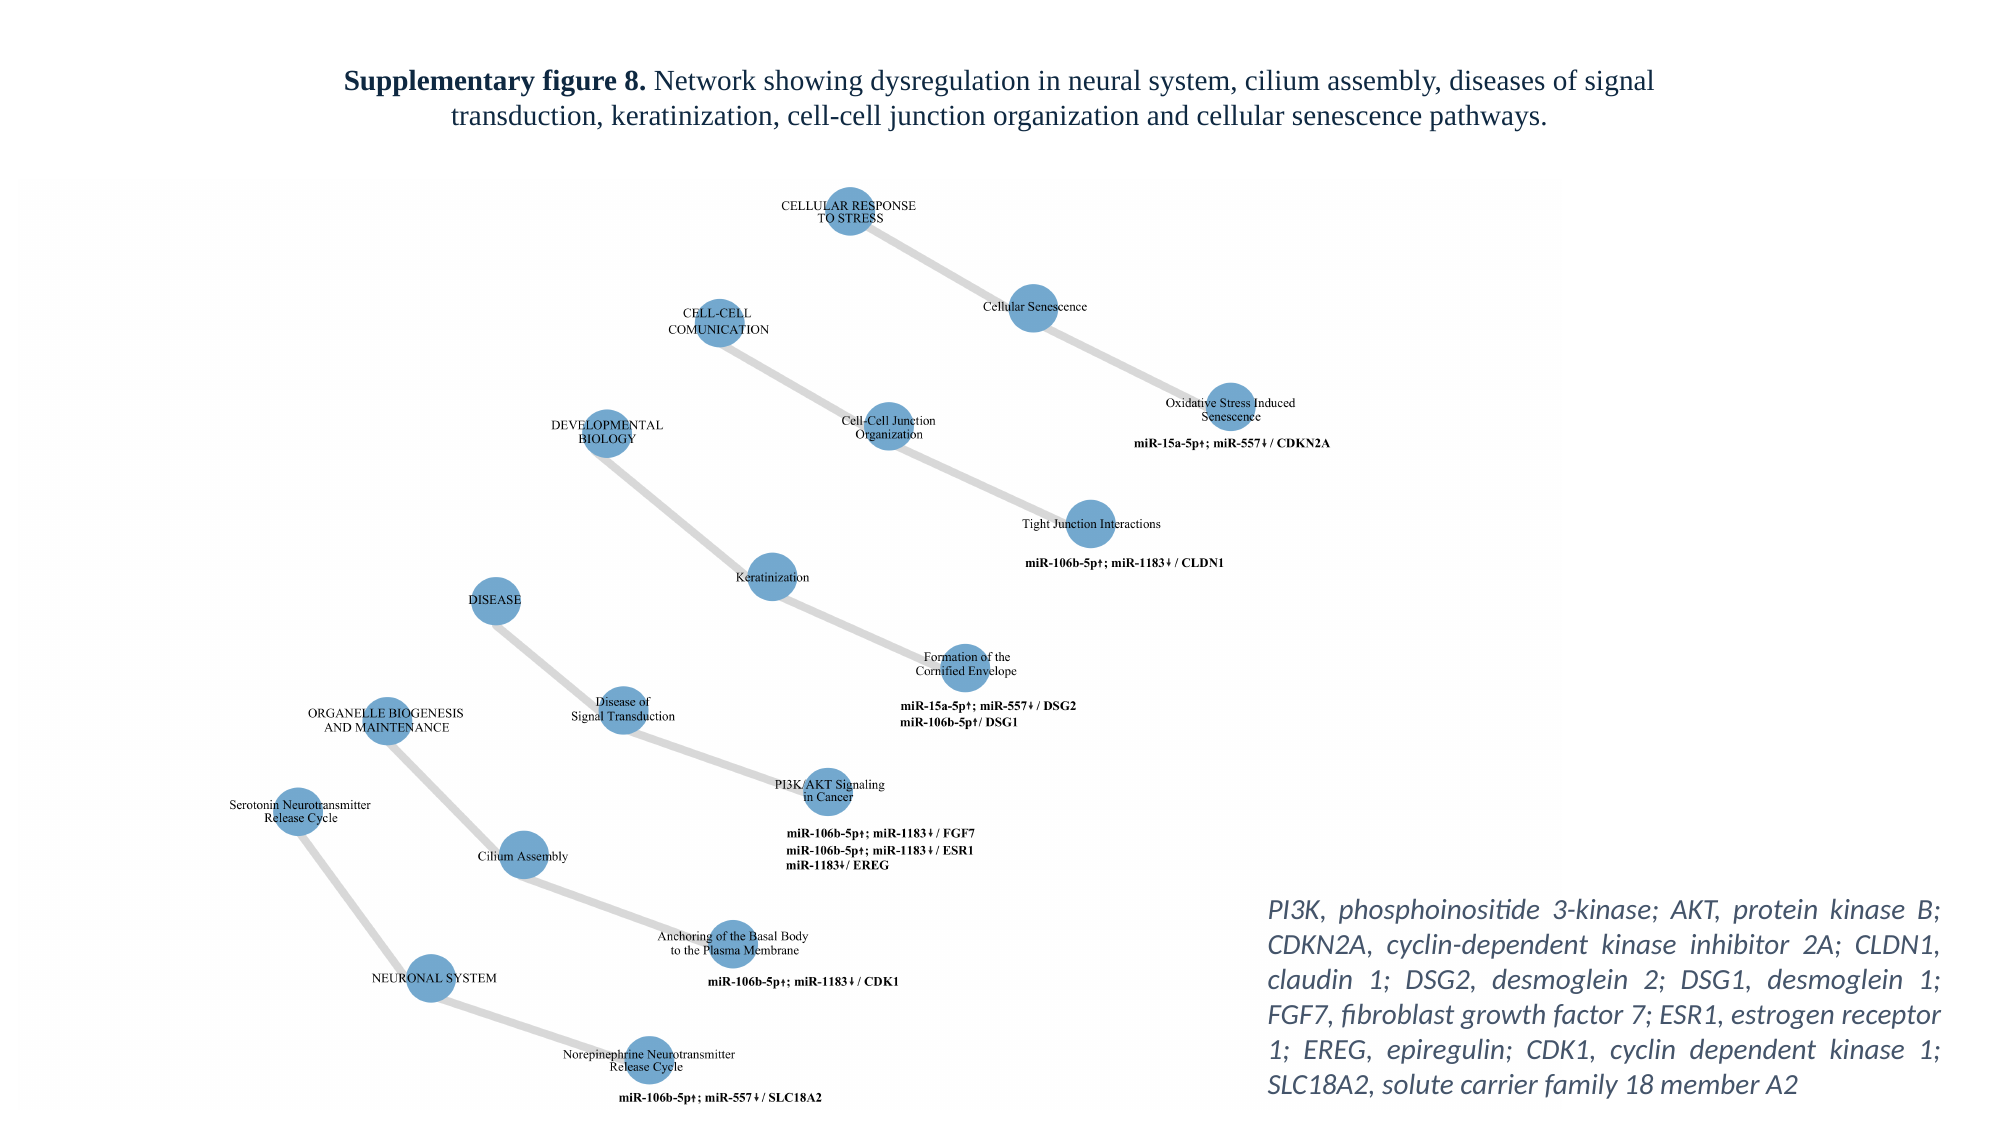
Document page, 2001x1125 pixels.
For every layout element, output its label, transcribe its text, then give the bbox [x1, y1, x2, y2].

text_box PI3K, phosphoinositide 3-kinase; AKT, protein kinase B; CDKN2A, cyclin-dependent kinase inhibitor 2A; CLDN1, claudin 1; DSG2, desmoglein 2; DSG1, desmoglein 1; FGF7, fibroblast growth factor 7; ESR1, estrogen receptor 1; EREG, epiregulin; CDK1, cyclin dependent kinase 1; SLC18A2, solute carrier family 18 member A2 [1562, 882, 1957, 1108]
picture [18, 179, 1562, 1110]
text_box Supplementary figure 8. Network showing dysregulation in neural system, cilium assembly, diseases of signal transduction, keratinization, cell-cell junction organization and cellular senescence pathways. [282, 53, 1718, 139]
